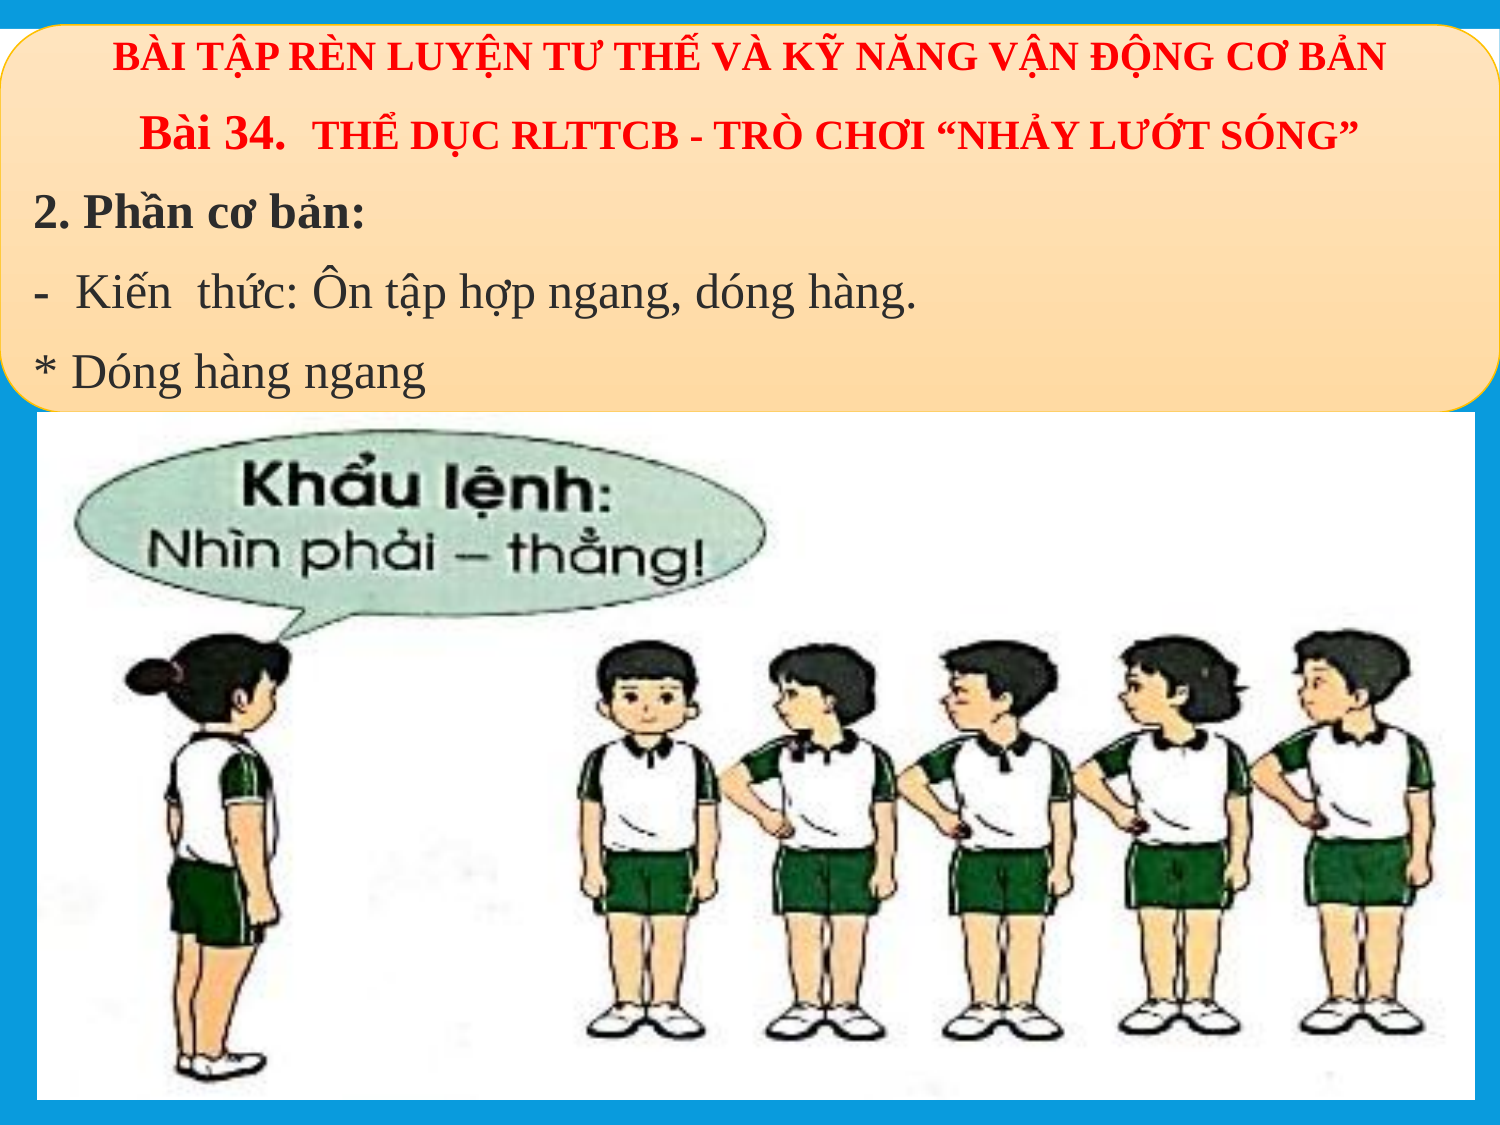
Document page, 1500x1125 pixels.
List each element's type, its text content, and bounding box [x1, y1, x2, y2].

picture [38, 412, 1474, 1099]
text_box BÀI TẬP RÈN LUYỆN TƯ THẾ VÀ KỸ NĂNG VẬN ĐỘNG CƠ BẢN Bài 34. THỂ DỤC RLTTCB - TRÒ CHƠI “NHẢY LƯỚT SÓNG” 2. Phần cơ bản: - Kiến thức: Ôn tập hợp ngang, dóng hàng. * Dóng hàng ngang [0, 24, 1500, 408]
